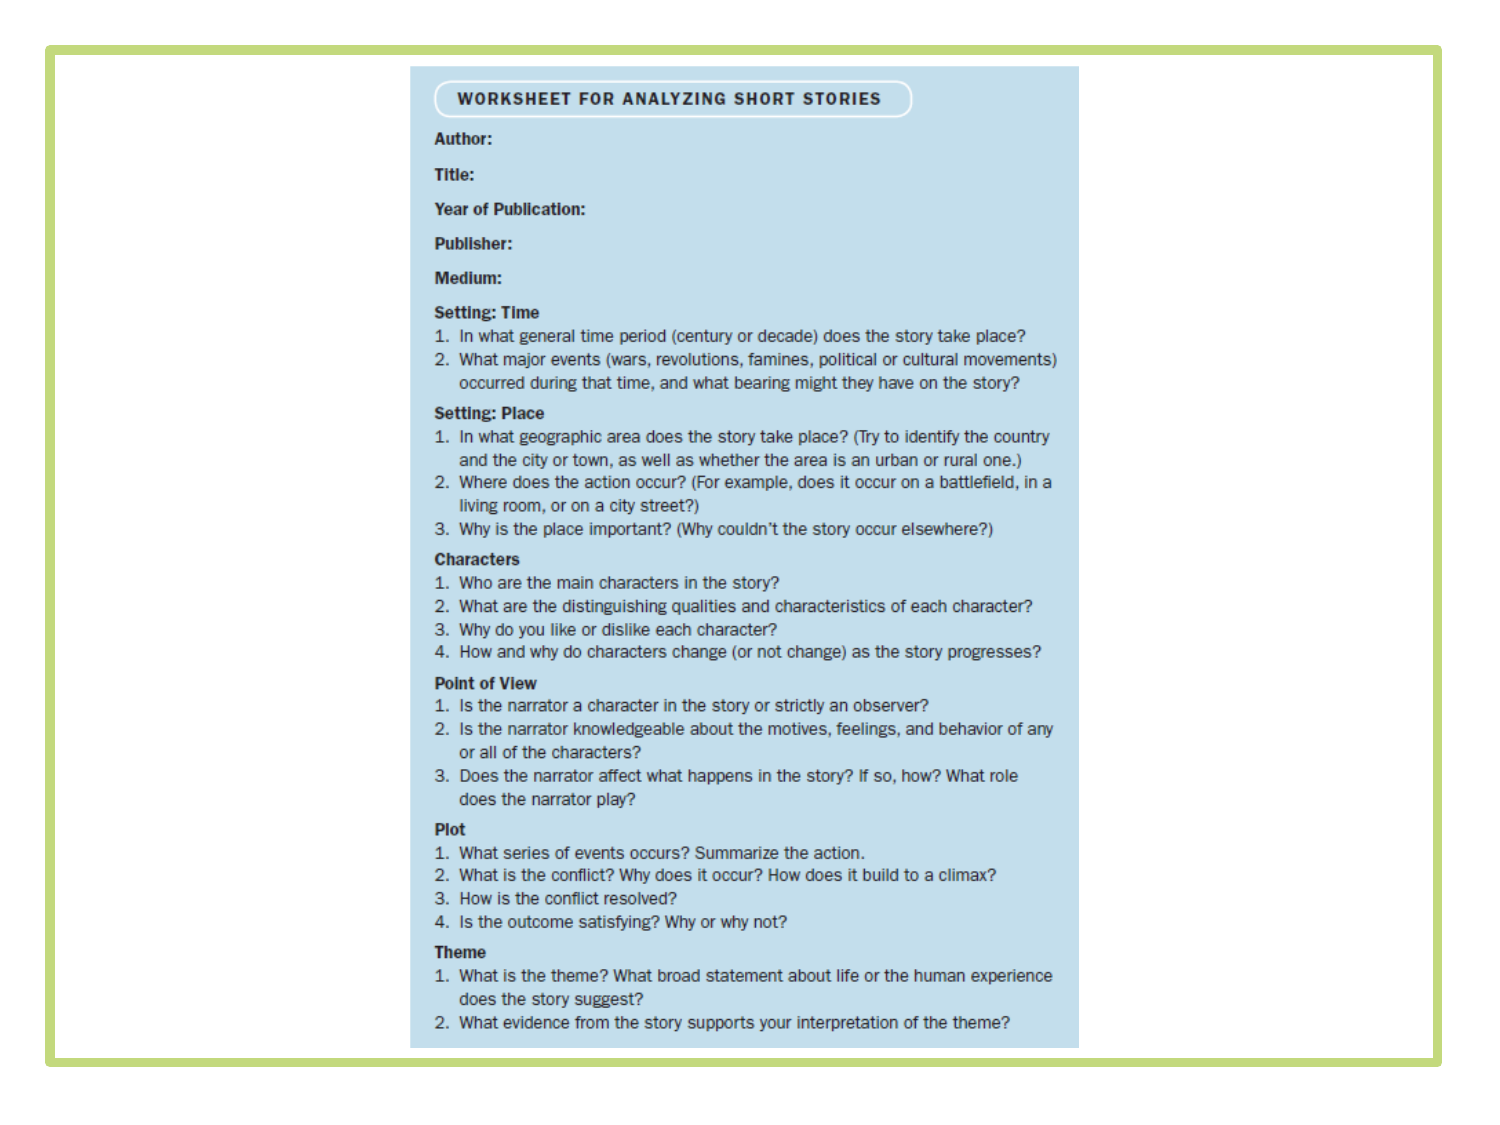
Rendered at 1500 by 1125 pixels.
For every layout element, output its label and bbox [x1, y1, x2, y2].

picture [408, 64, 1079, 1048]
text_box [48, 48, 1440, 1065]
